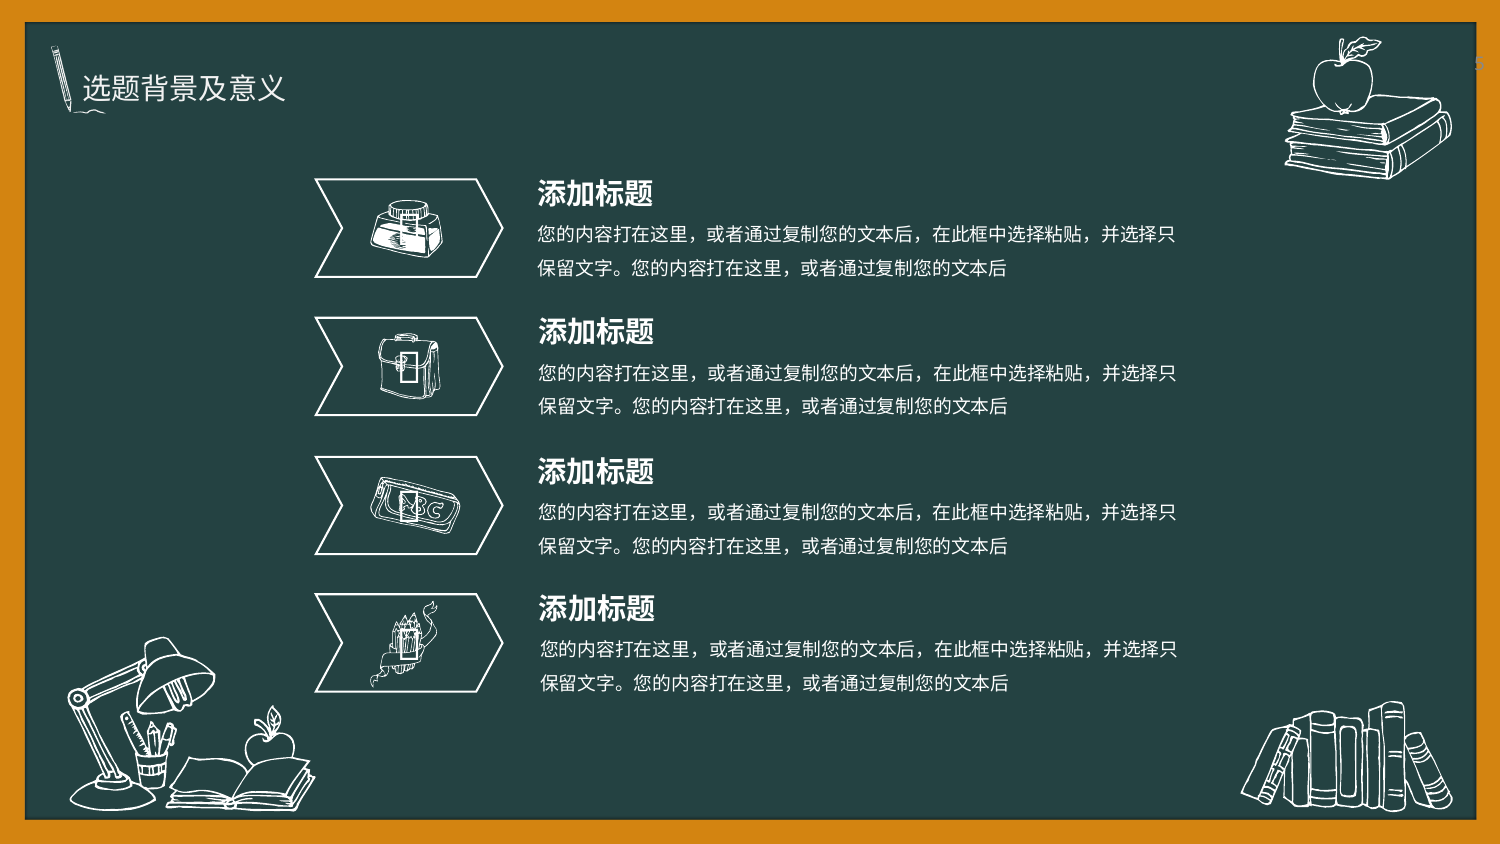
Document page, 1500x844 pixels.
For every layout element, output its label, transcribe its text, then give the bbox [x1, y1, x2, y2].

slide_number 5 [1447, 40, 1500, 89]
text_box 选题背景及意义 [106, 62, 357, 113]
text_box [315, 179, 503, 277]
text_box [533, 306, 1200, 426]
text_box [315, 317, 503, 416]
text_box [534, 583, 1201, 703]
picture [0, 0, 1500, 844]
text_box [532, 445, 1200, 566]
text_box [315, 594, 503, 692]
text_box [315, 456, 503, 555]
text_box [532, 168, 1199, 288]
